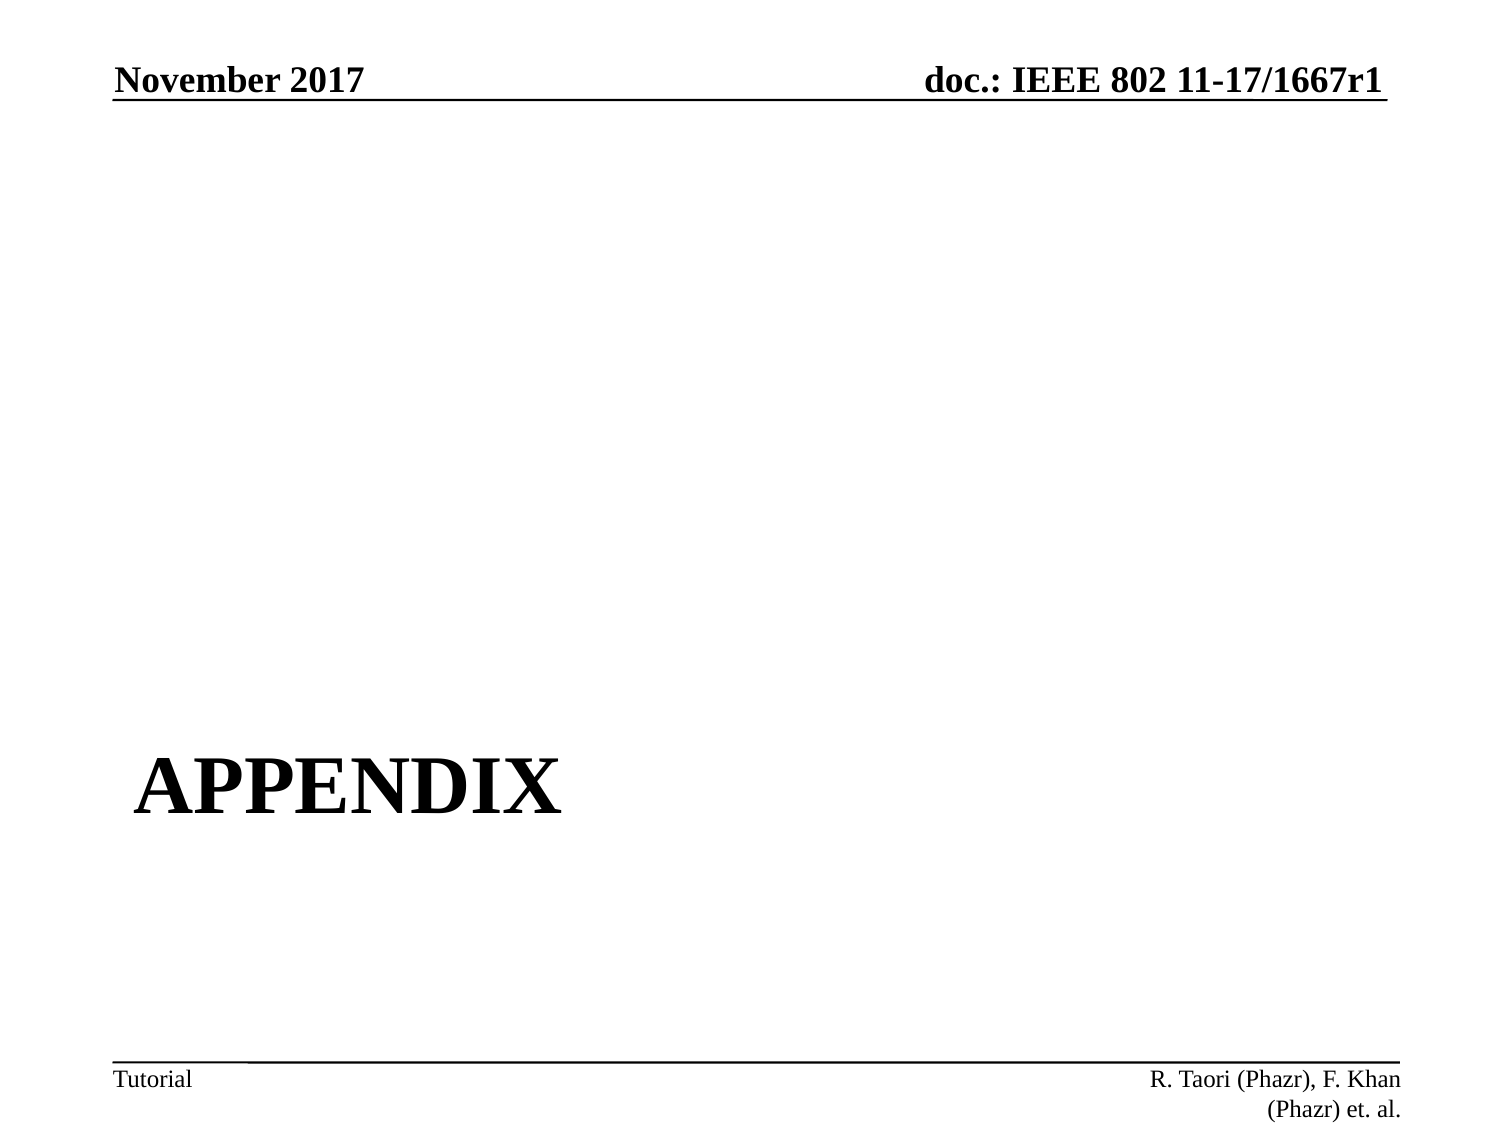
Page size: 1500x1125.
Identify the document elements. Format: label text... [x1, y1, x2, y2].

footer R. Taori (Phazr), F. Khan (Phazr) et. al. [1128, 1061, 1402, 1093]
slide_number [114, 54, 368, 101]
title Appendix [118, 722, 1394, 947]
